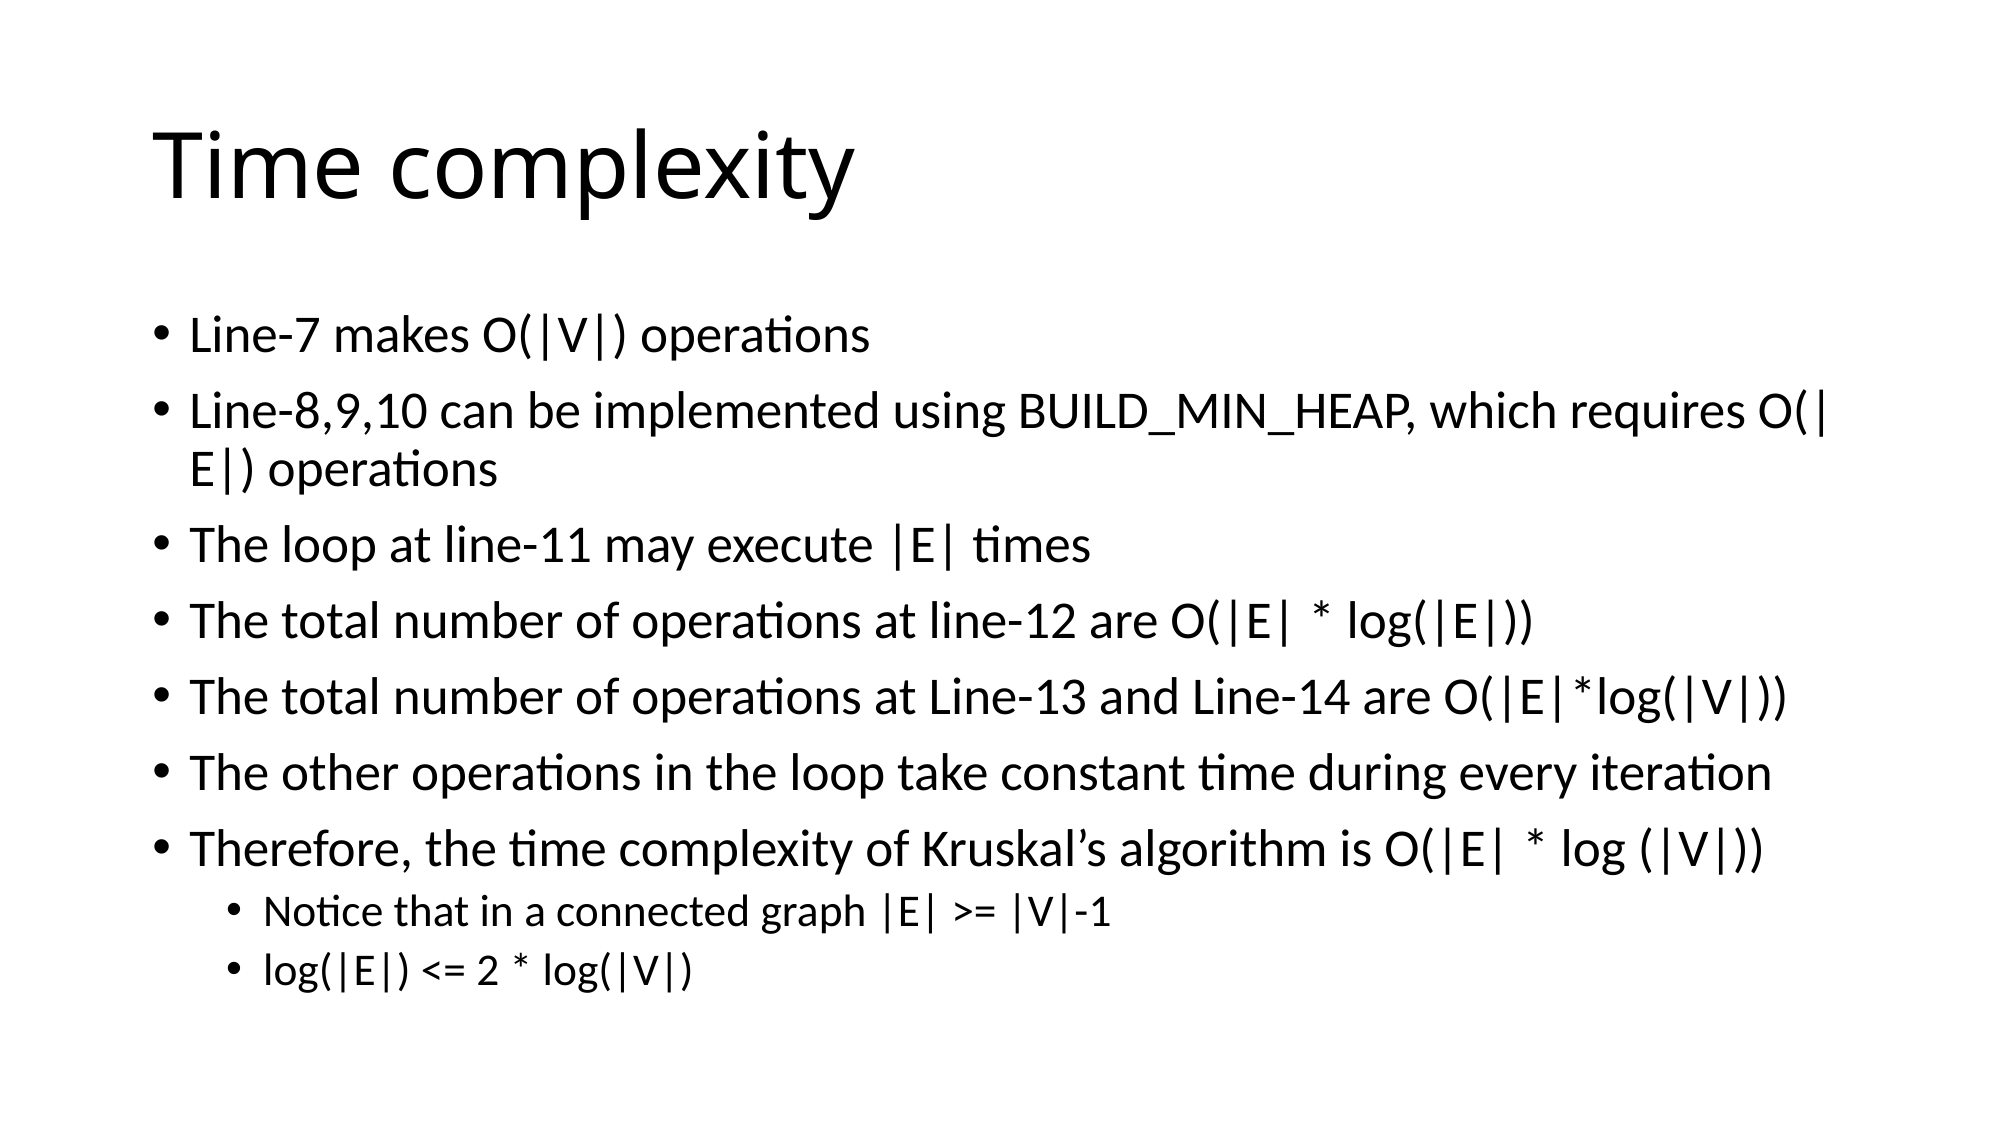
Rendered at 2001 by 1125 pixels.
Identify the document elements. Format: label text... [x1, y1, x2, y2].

list Line-7 makes O(|V|) operations Line-8,9,10 can be implemented using BUILD_MIN_HEAP, which requires O(|E|) operations The loop at line-11 may execute |E| times The total number of operations at line-12 are O(|E| * log(|E|)) The total number of operations at Line-13 and Line-14 are O(|E|*log(|V|)) The other operations in the loop take constant time during every iteration Therefore, the time complexity of Kruskal’s algorithm is O(|E| * log (|V|)) Notice that in a connected graph |E| >= |V|-1 log(|E|) <= 2 * log(|V|) [137, 299, 1863, 1014]
title Time complexity [137, 59, 1863, 278]
